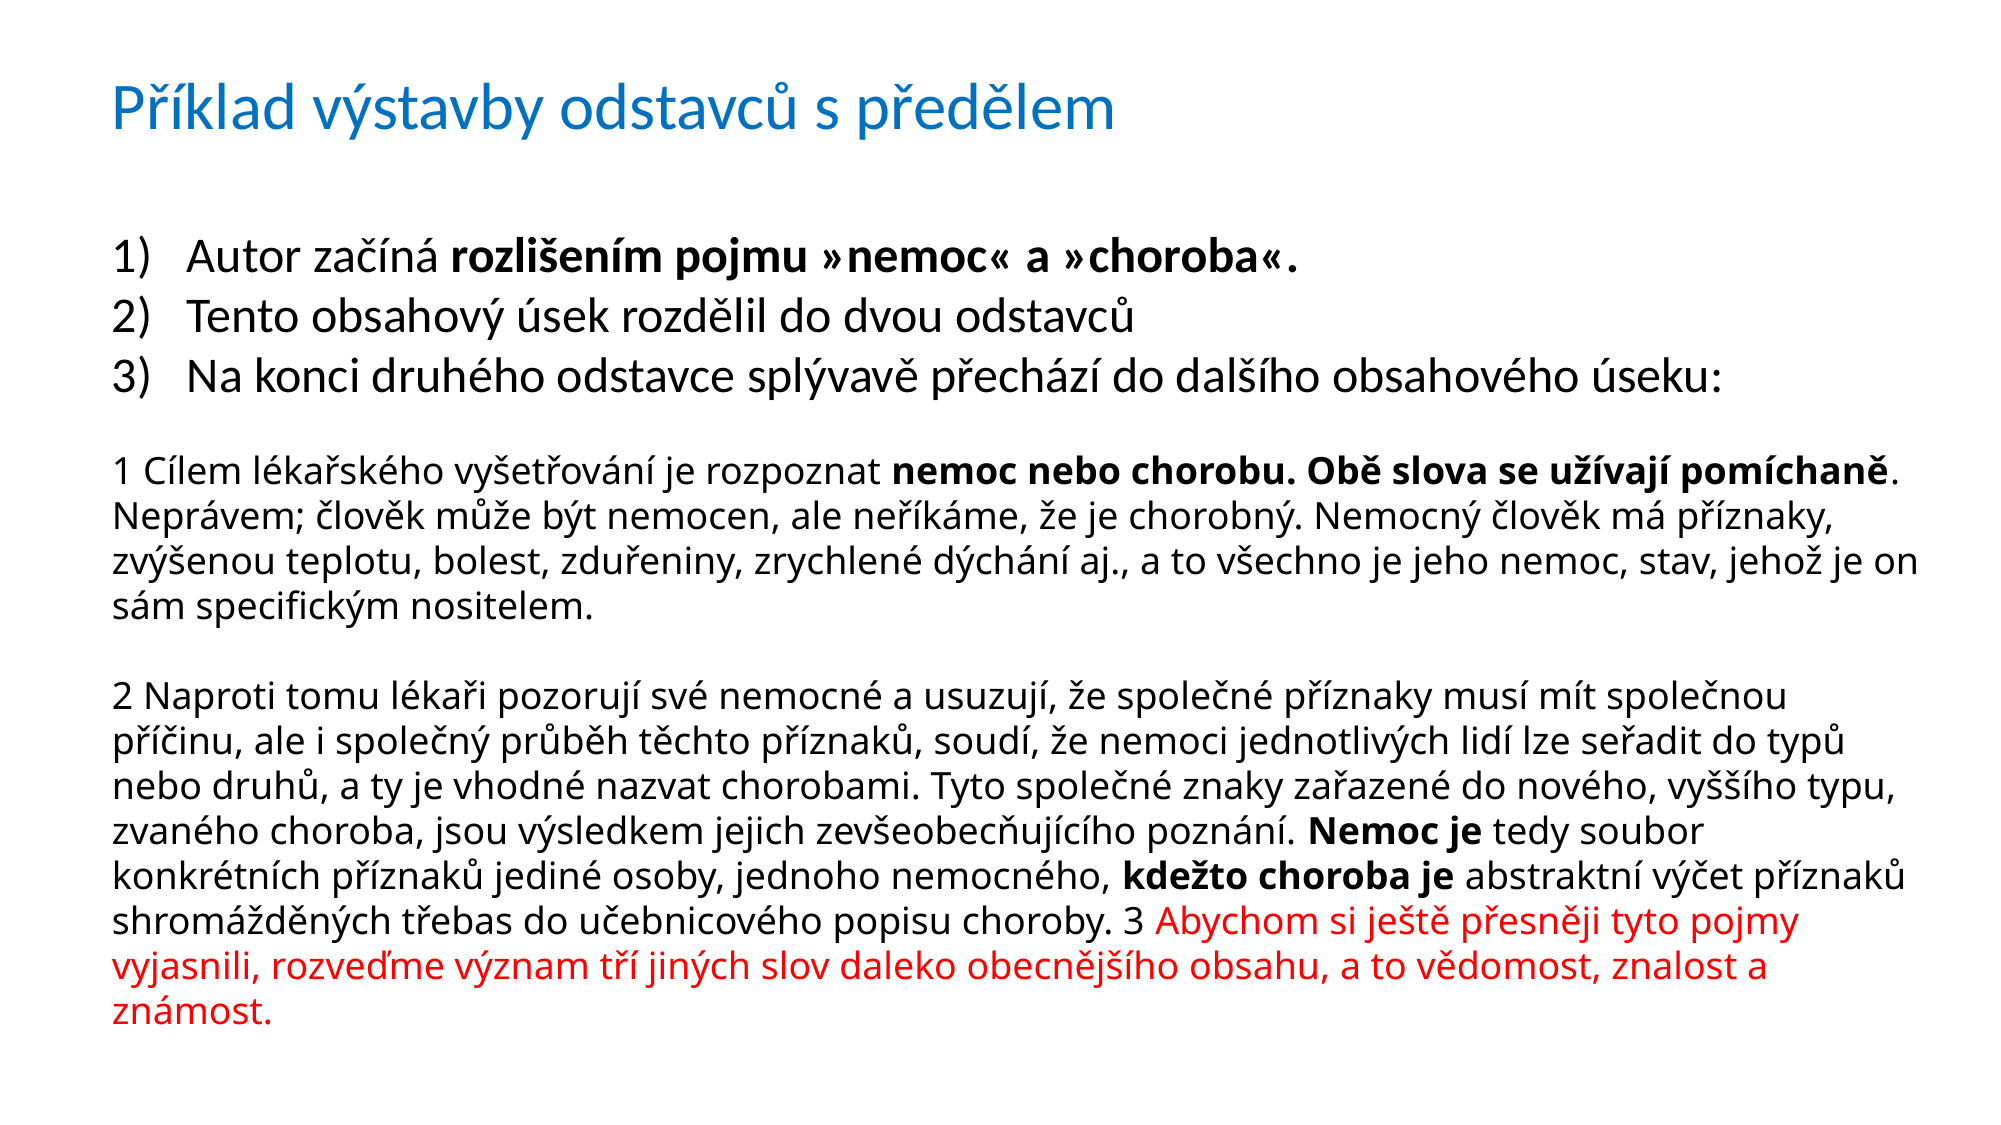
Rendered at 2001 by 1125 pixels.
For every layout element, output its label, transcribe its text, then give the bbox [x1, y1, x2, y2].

text_box Příklad výstavby odstavců s předělem Autor začíná rozlišením pojmu »nemoc« a »choroba«. Tento obsahový úsek rozdělil do dvou odstavců Na konci druhého odstavce splývavě přechází do dalšího obsahového úseku: 1 Cílem lékařského vyšetřování je rozpoznat nemoc nebo chorobu. Obě slova se užívají pomíchaně. Neprávem; člověk může být nemocen, ale neříkáme, že je chorobný. Nemocný člověk má příznaky, zvýšenou teplotu, bolest, zduřeniny, zrychlené dýchání aj., a to všechno je jeho nemoc, stav, jehož je on sám specifickým nositelem. 2 Naproti tomu lékaři pozorují své nemocné a usuzují, že společné příznaky musí mít společnou příčinu, ale i společný průběh těchto příznaků, soudí, že nemoci jednotlivých lidí lze seřadit do typů nebo druhů, a ty je vhodné nazvat chorobami. Tyto společné znaky zařazené do nového, vyššího typu, zvaného choroba, jsou výsledkem jejich zevšeobecňujícího poznání. Nemoc je tedy soubor konkrétních příznaků jediné osoby, jednoho nemocného, kdežto choroba je abstraktní výčet příznaků shromážděných třebas do učebnicového popisu choroby. 3 Abychom si ještě přesněji tyto pojmy vyjasnili, rozveďme význam tří jiných slov daleko obecnějšího obsahu, a to vědomost, znalost a známost. [97, 55, 1938, 1125]
